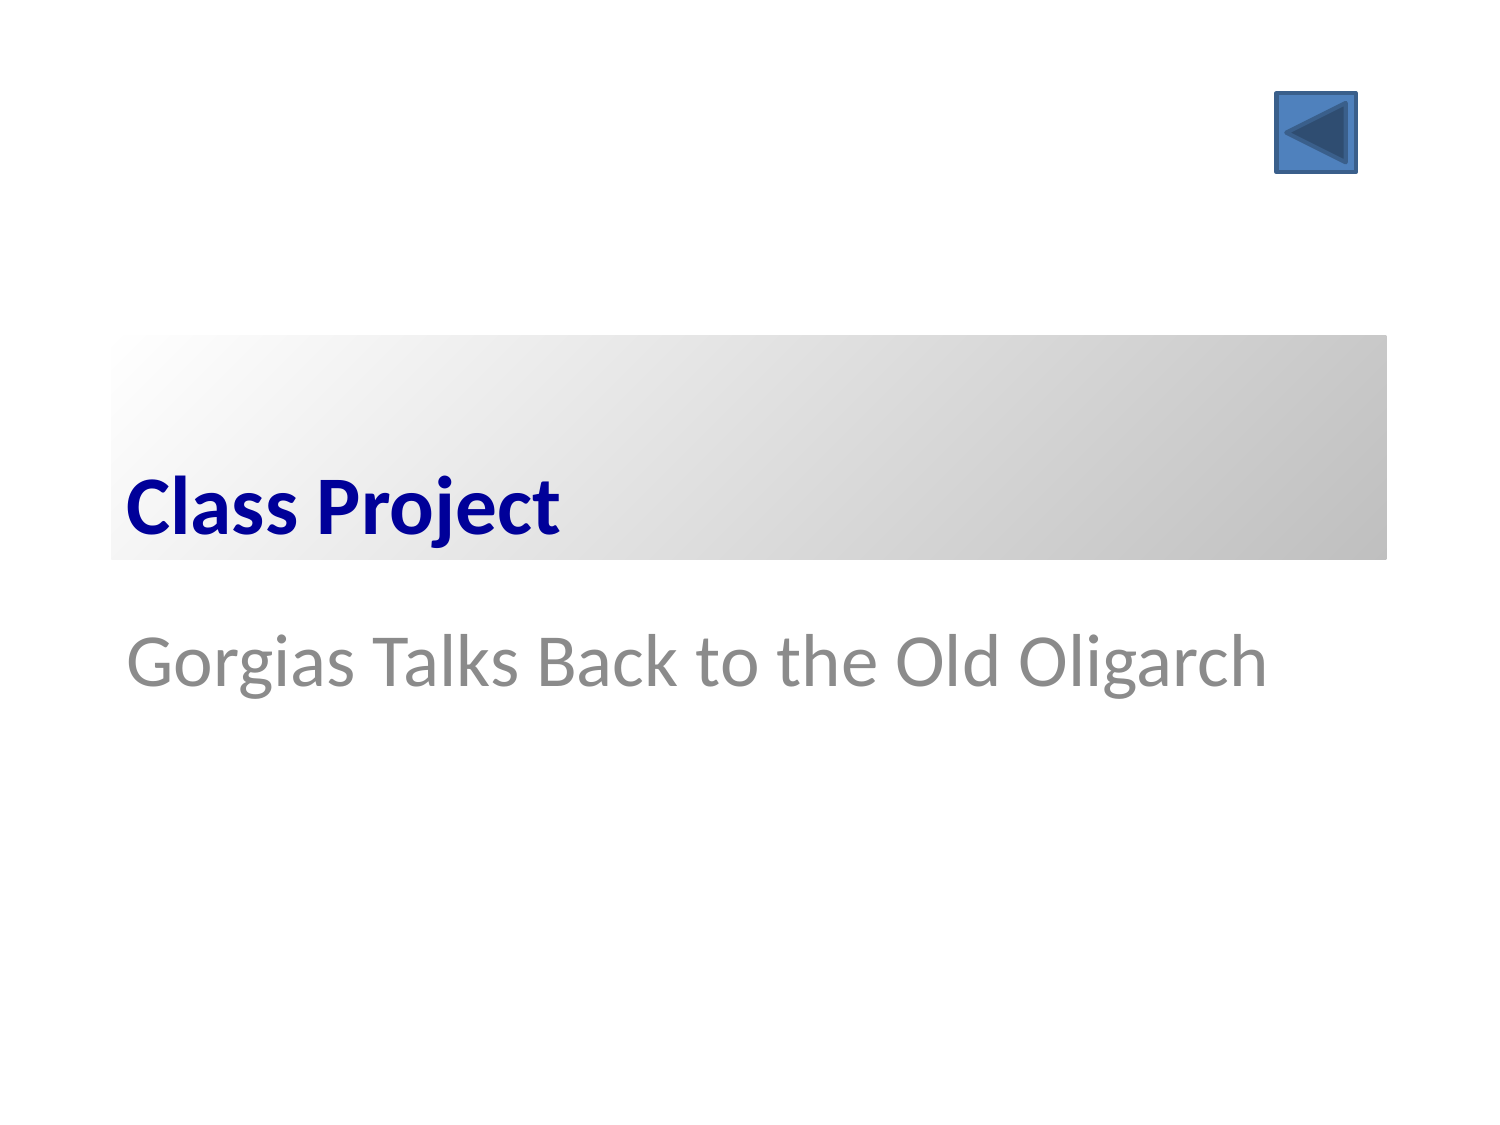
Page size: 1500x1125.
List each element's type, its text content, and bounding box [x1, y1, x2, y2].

title Class Project [111, 335, 1387, 560]
list Gorgias Talks Back to the Old Oligarch [111, 603, 1387, 850]
text_box [1274, 91, 1358, 174]
